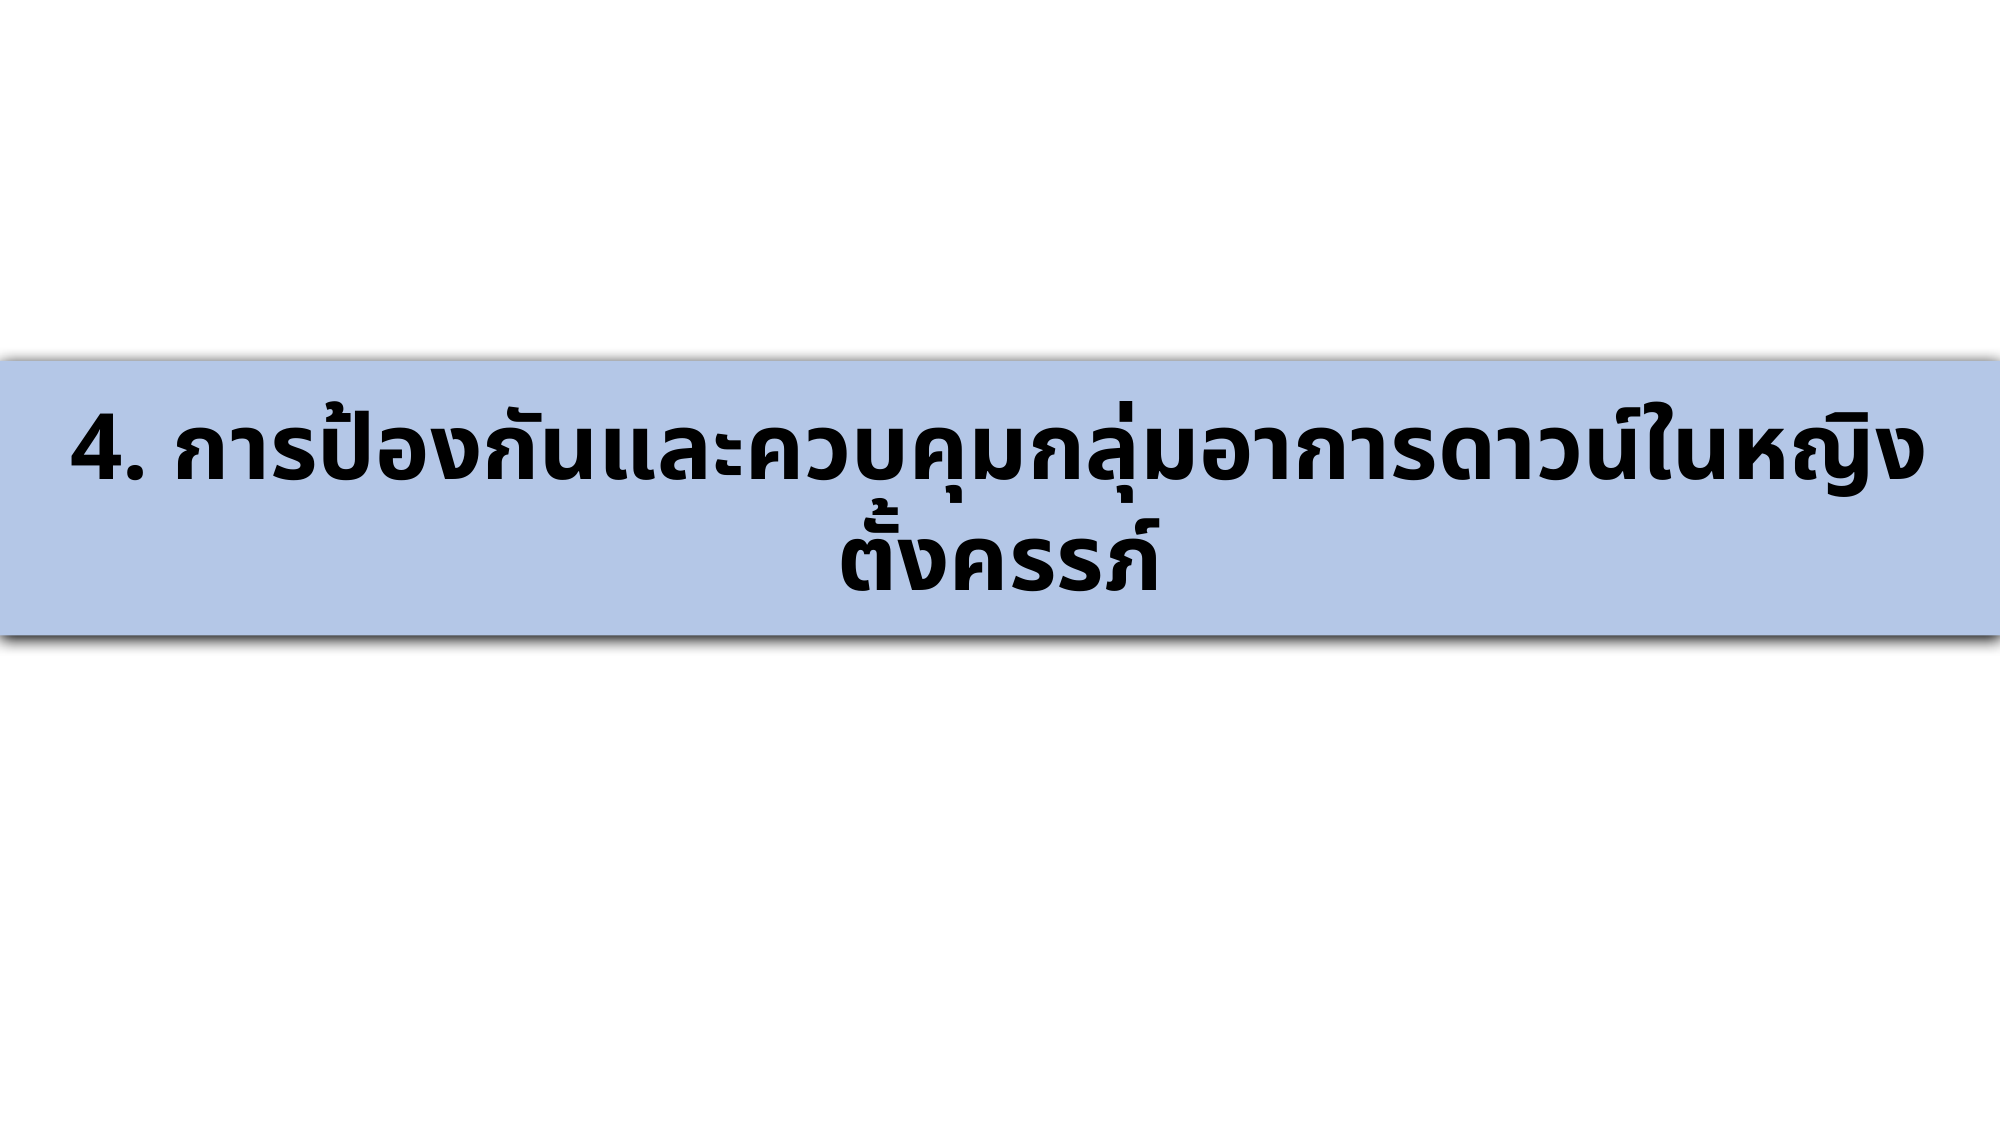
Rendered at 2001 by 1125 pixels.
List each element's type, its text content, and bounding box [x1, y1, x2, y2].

text_box 4. การป้องกันและควบคุมกลุ่มอาการดาวน์ในหญิงตั้งครรภ์ [0, 360, 2000, 636]
